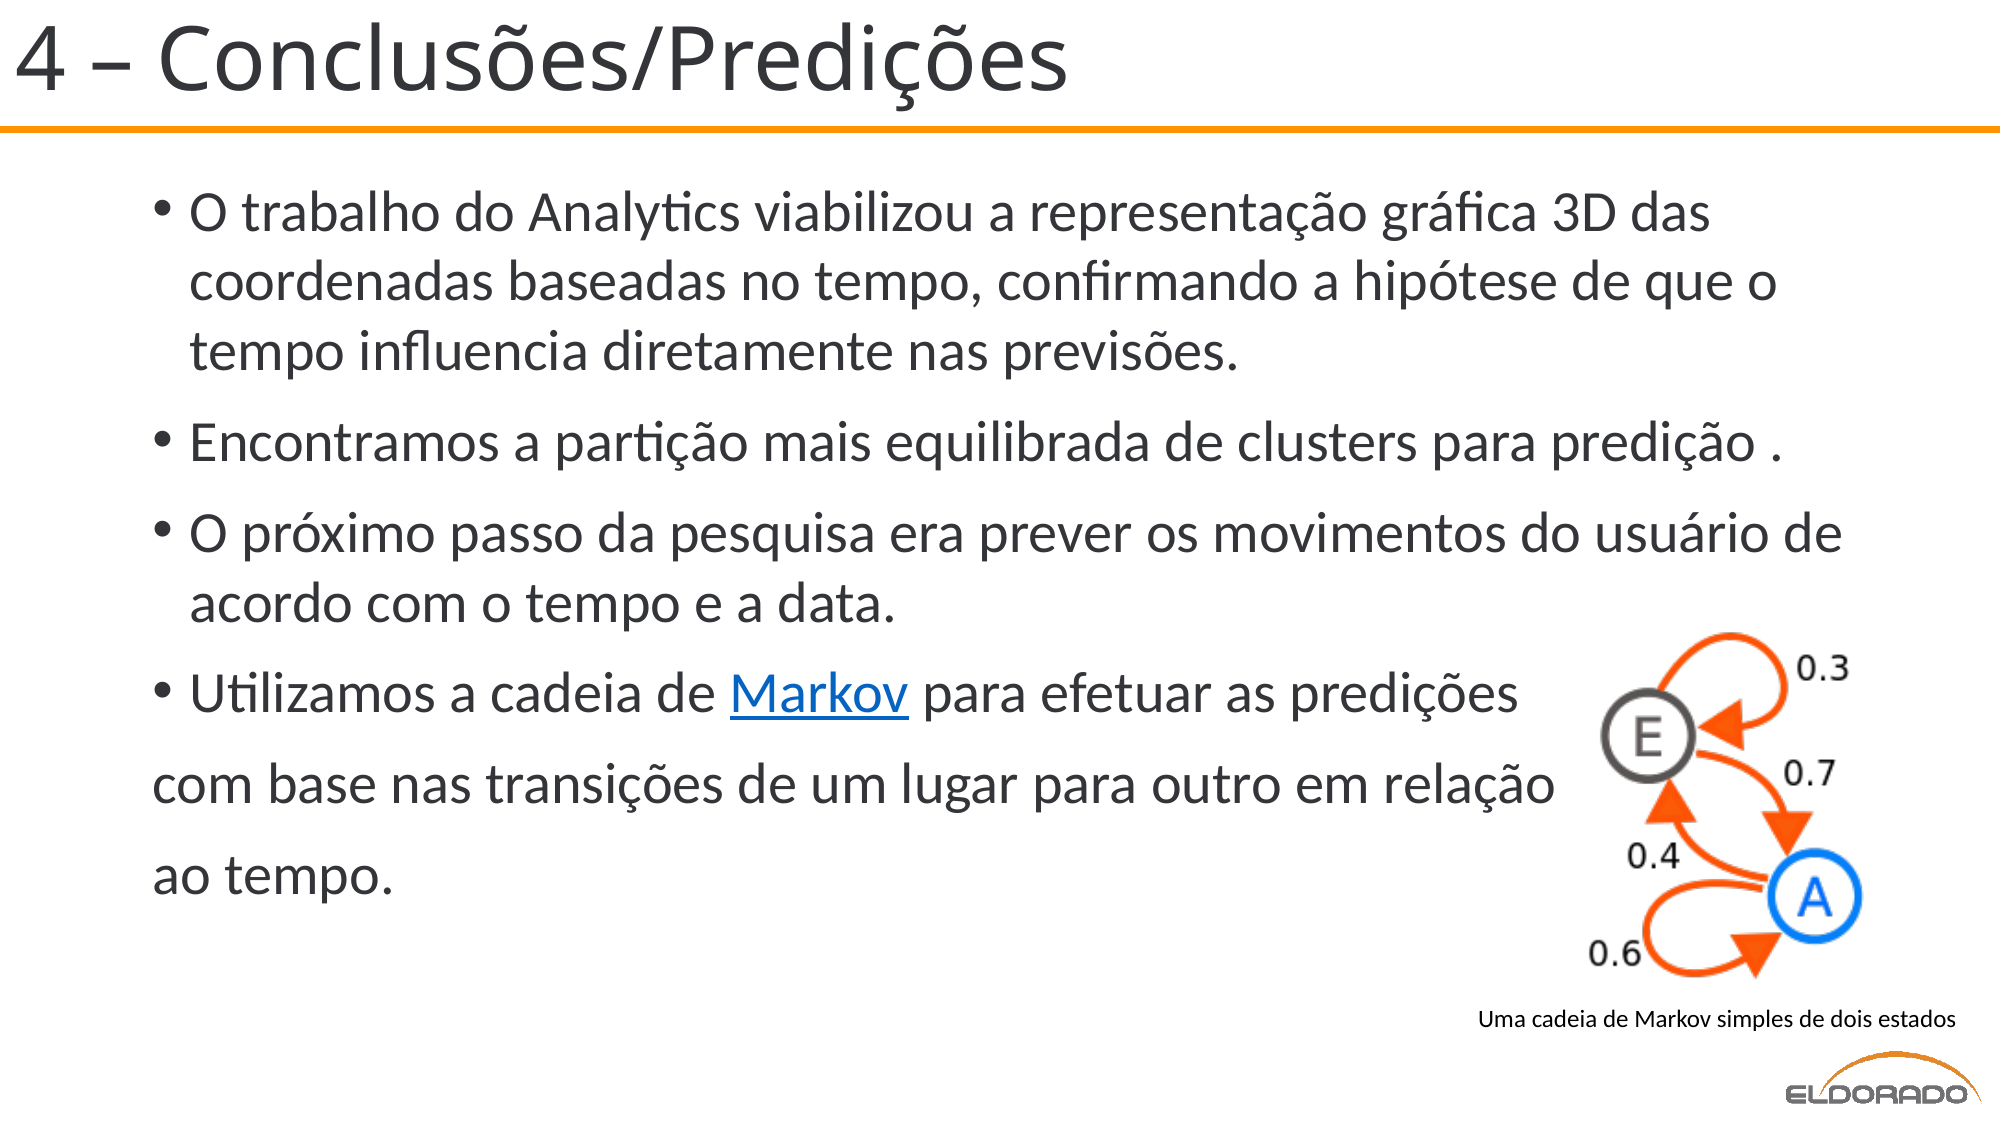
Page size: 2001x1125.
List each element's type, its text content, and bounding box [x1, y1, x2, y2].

picture [1786, 1051, 1982, 1104]
list O trabalho do Analytics viabilizou a representação gráfica 3D das coordenadas baseadas no tempo, confirmando a hipótese de que o tempo influencia diretamente nas previsões. Encontramos a partição mais equilibrada de clusters para predição . O próximo passo da pesquisa era prever os movimentos do usuário de acordo com o tempo e a data. Utilizamos a cadeia de Markov para efetuar as predições com base nas transições de um lugar para outro em relação ao tempo. [137, 165, 1863, 1041]
text_box Uma cadeia de Markov simples de dois estados [1463, 995, 1987, 1041]
title 4 – Conclusões/Predições [0, 5, 1725, 118]
picture [1540, 611, 1945, 1016]
